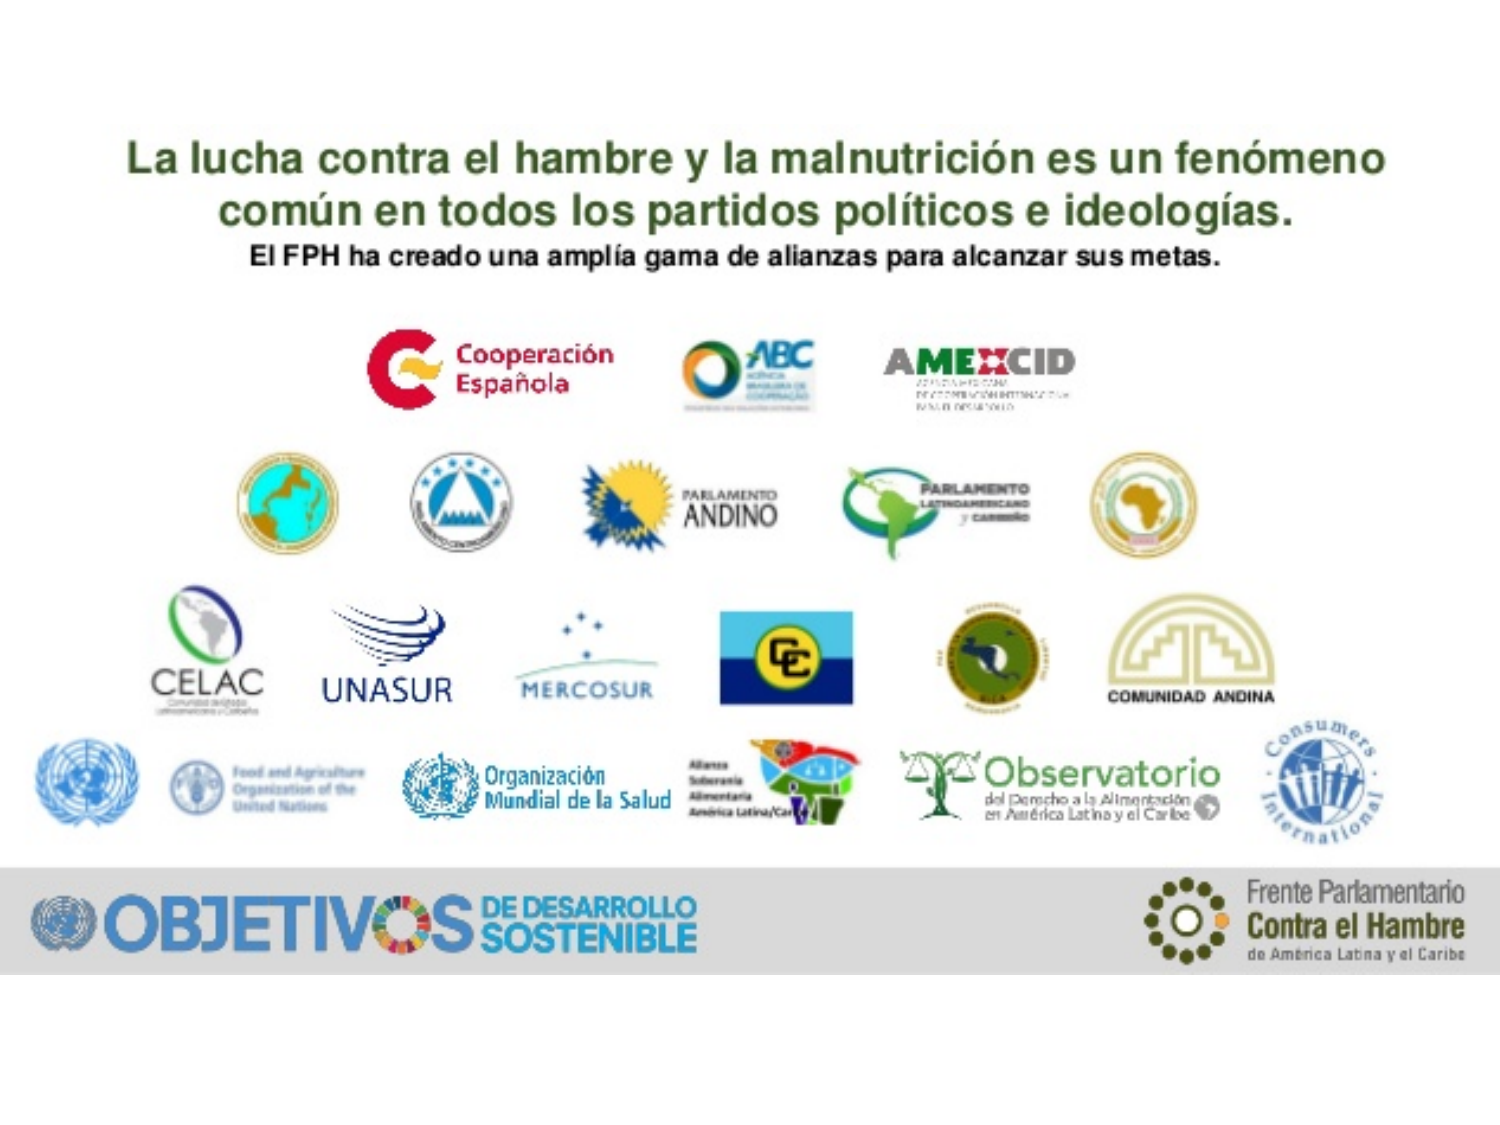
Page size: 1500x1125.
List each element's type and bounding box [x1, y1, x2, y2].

picture [0, 124, 1500, 976]
